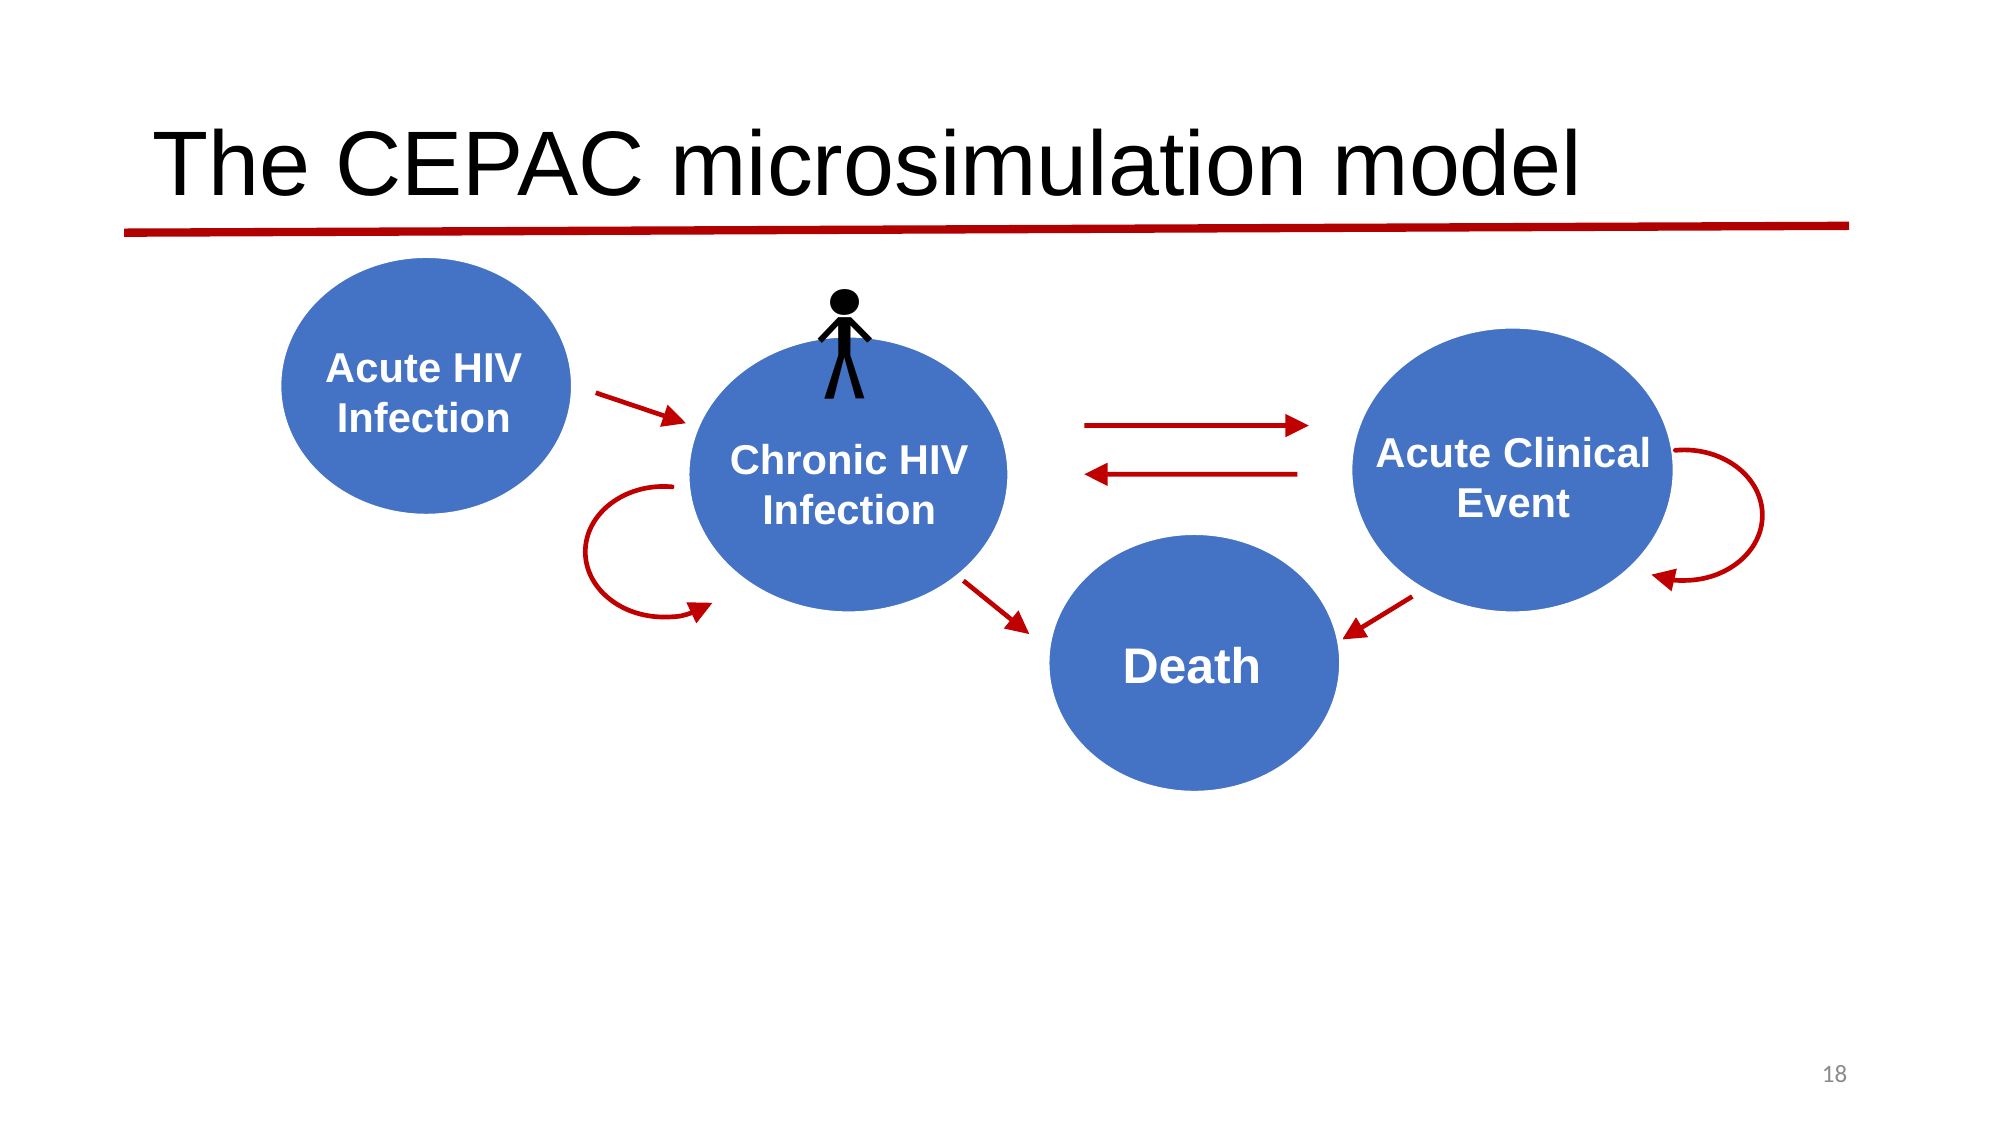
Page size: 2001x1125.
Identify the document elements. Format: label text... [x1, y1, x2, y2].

title The CEPAC microsimulation model [137, 59, 1863, 278]
picture [786, 286, 915, 415]
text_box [278, 254, 1763, 794]
slide_number 18 [1412, 1042, 1863, 1103]
